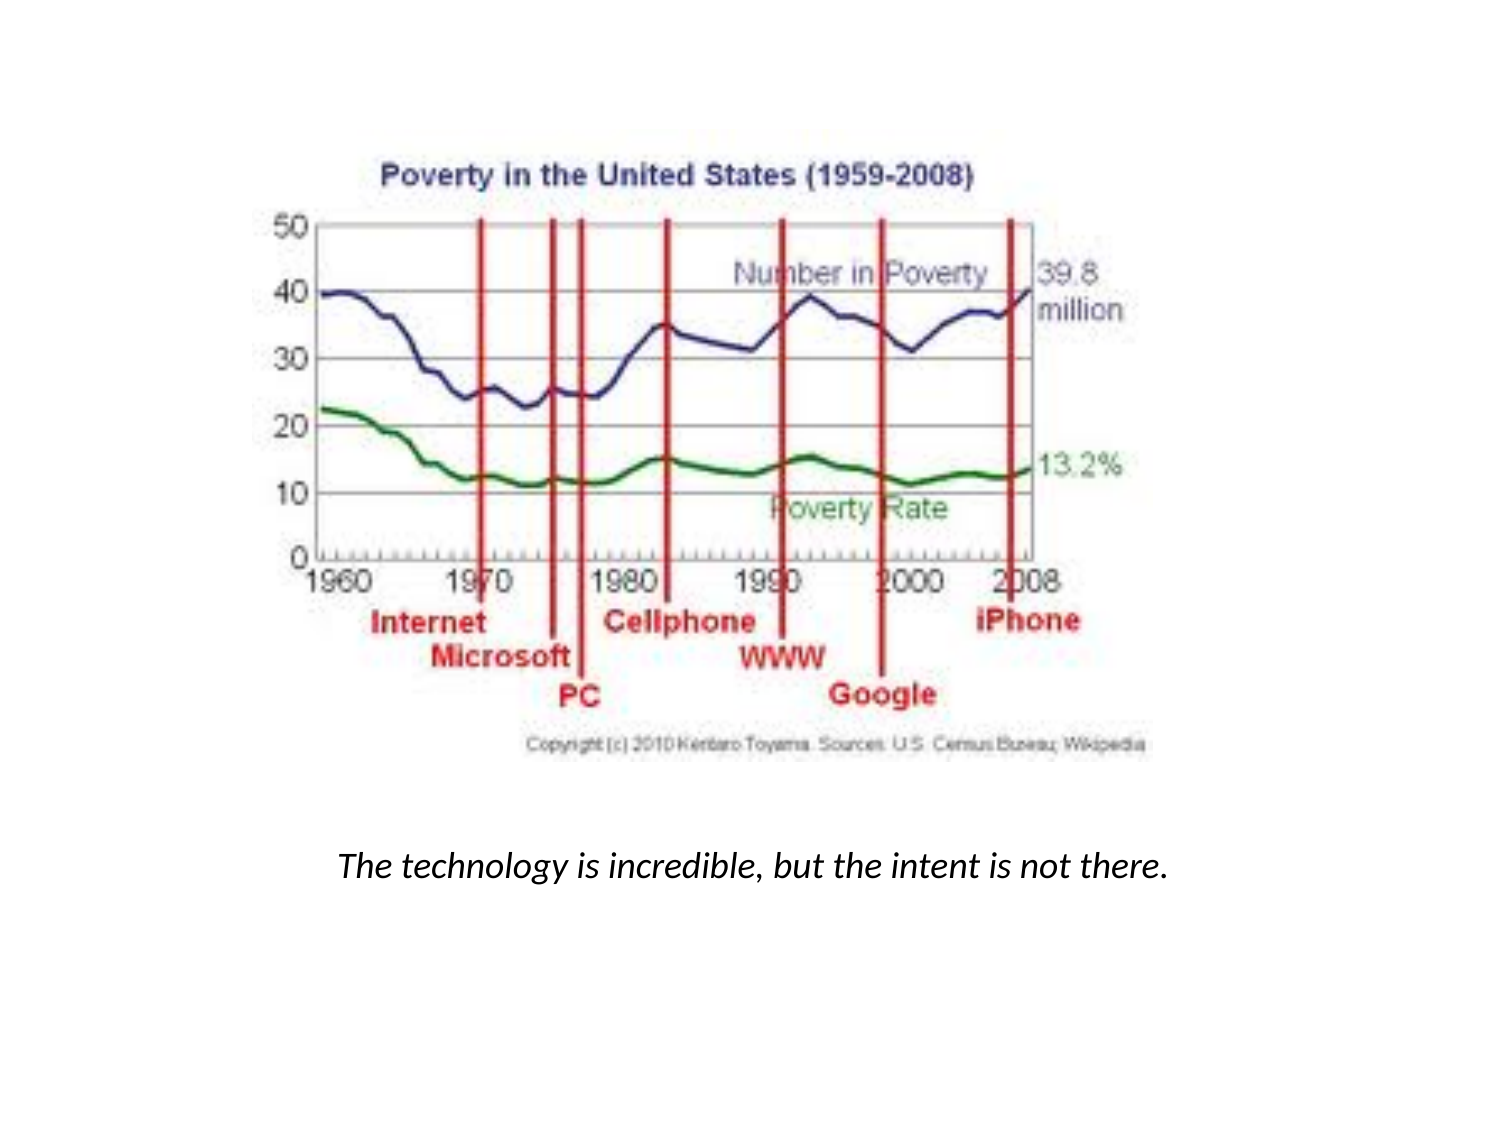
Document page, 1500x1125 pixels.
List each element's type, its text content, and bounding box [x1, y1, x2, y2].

picture [252, 129, 1153, 762]
text_box The technology is incredible, but the intent is not there. [322, 833, 1185, 894]
